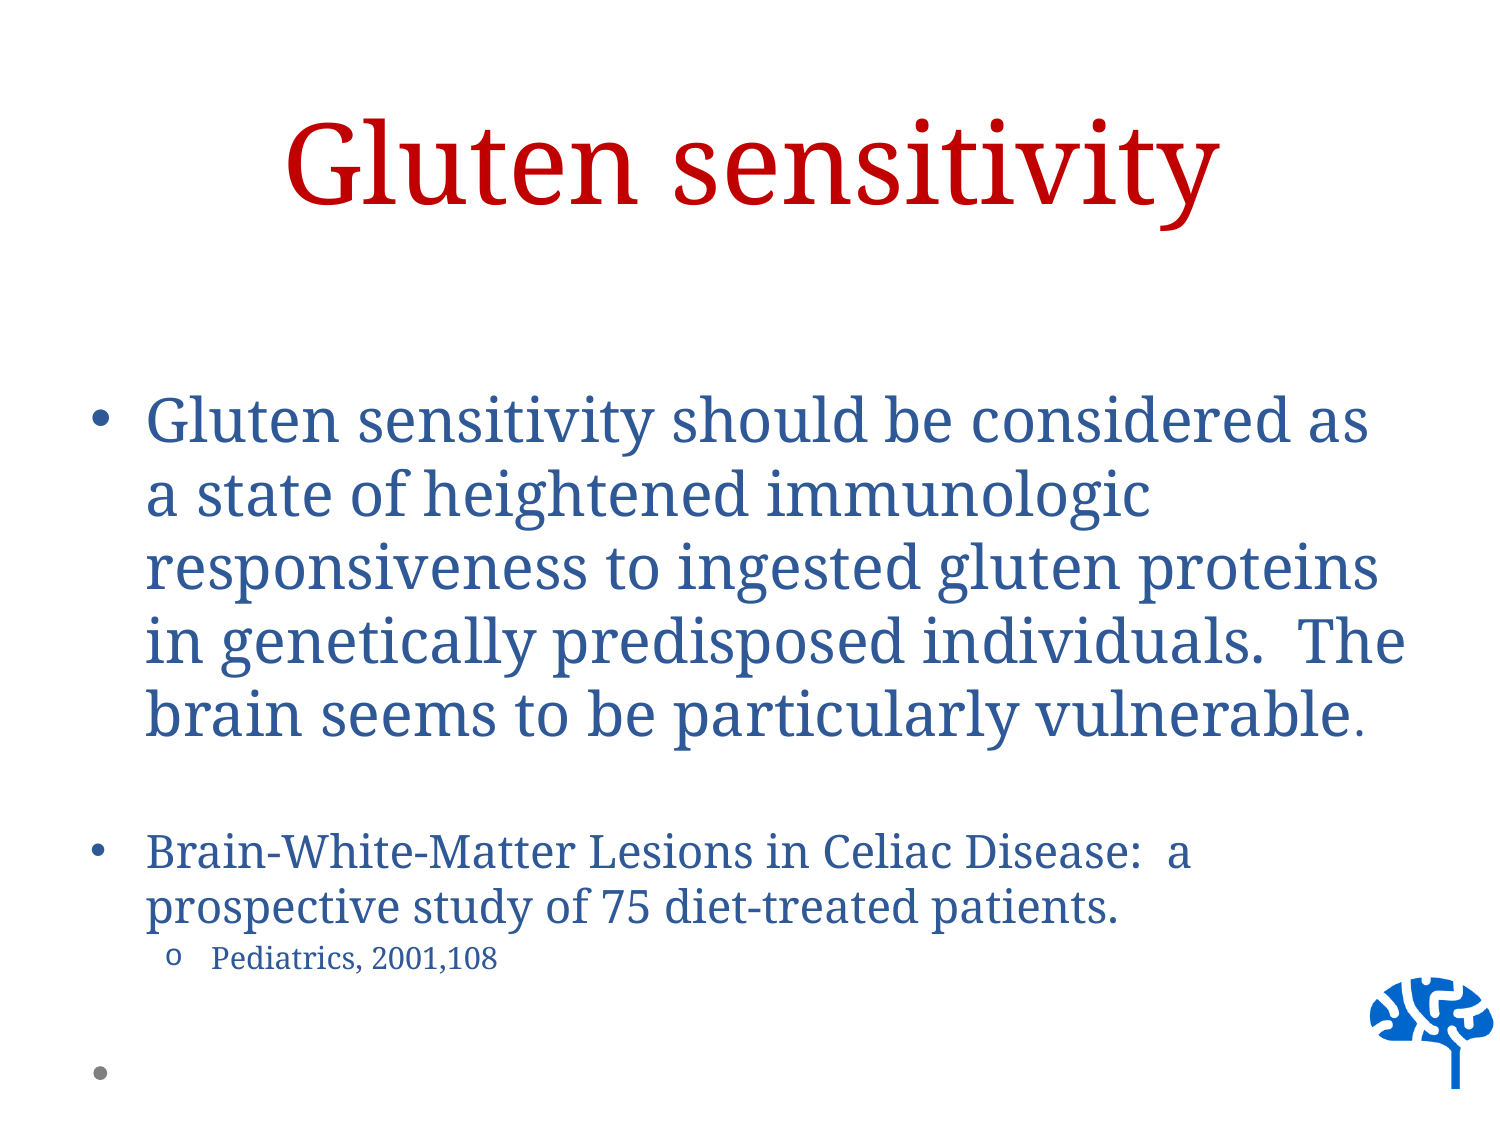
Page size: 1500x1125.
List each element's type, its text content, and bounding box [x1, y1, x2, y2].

list Gluten sensitivity should be considered as a state of heightened immunologic responsiveness to ingested gluten proteins in genetically predisposed individuals. The brain seems to be particularly vulnerable. Brain-White-Matter Lesions in Celiac Disease: a prospective study of 75 diet-treated patients. Pediatrics, 2001,108 [75, 373, 1425, 1005]
picture [1362, 963, 1500, 1102]
title Gluten sensitivity [76, 0, 1427, 235]
